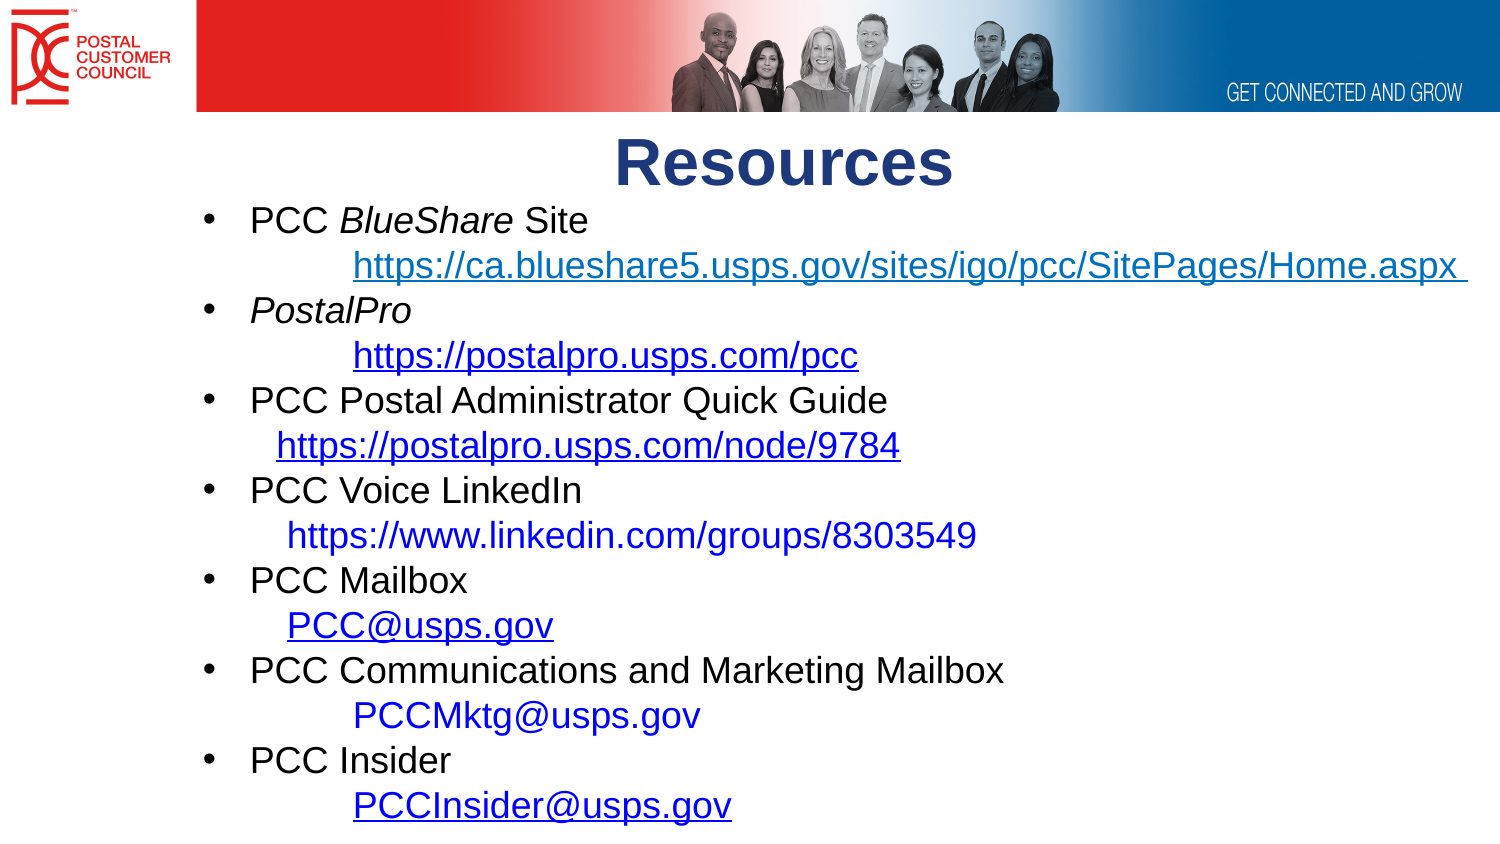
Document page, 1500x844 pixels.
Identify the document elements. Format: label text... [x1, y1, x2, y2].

text_box PCC BlueShare Site https://ca.blueshare5.usps.gov/sites/igo/pcc/SitePages/Home.aspx PostalPro https://postalpro.usps.com/pcc PCC Postal Administrator Quick Guide https://postalpro.usps.com/node/9784 PCC Voice LinkedIn https://www.linkedin.com/groups/8303549 PCC Mailbox PCC@usps.gov PCC Communications and Marketing Mailbox PCCMktg@usps.gov PCC Insider PCCInsider@usps.gov [188, 188, 1500, 844]
picture [0, 0, 1500, 112]
picture [917, 661, 1500, 833]
text_box Resources [115, 110, 1436, 256]
